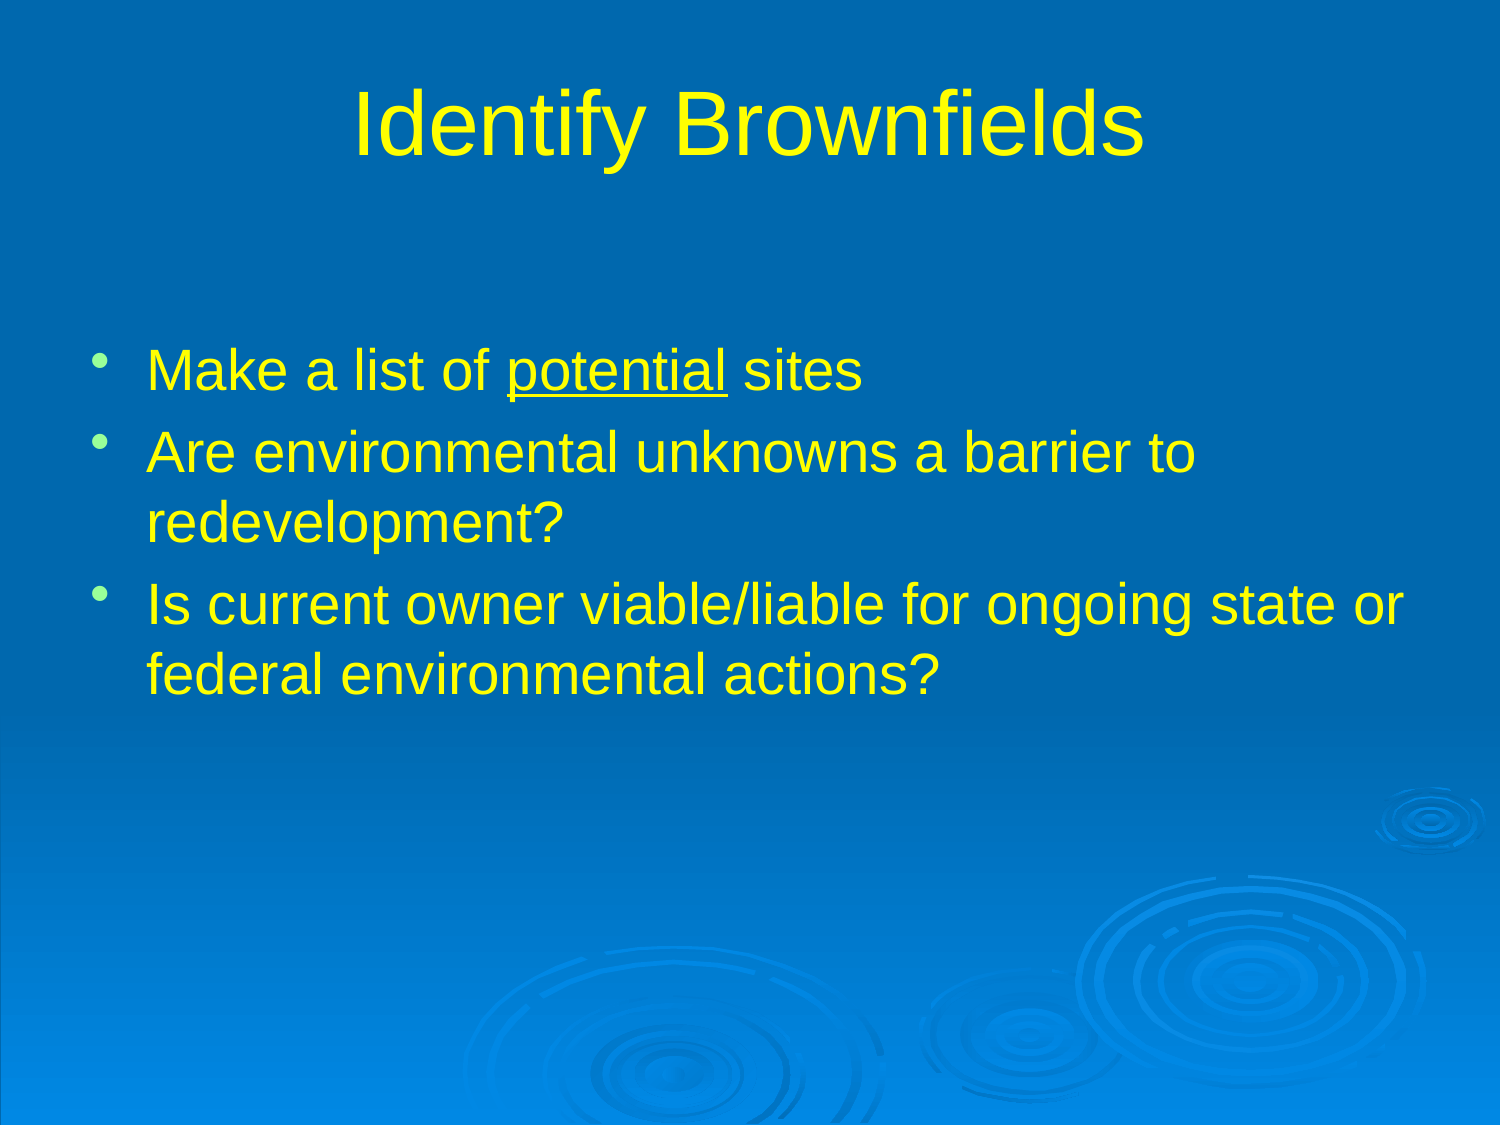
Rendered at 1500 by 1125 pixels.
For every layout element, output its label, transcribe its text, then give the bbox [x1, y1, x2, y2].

title Identify Brownfields [87, 24, 1438, 213]
list Make a list of potential sites Are environmental unknowns a barrier to redevelopment? Is current owner viable/liable for ongoing state or federal environmental actions? [74, 324, 1426, 813]
